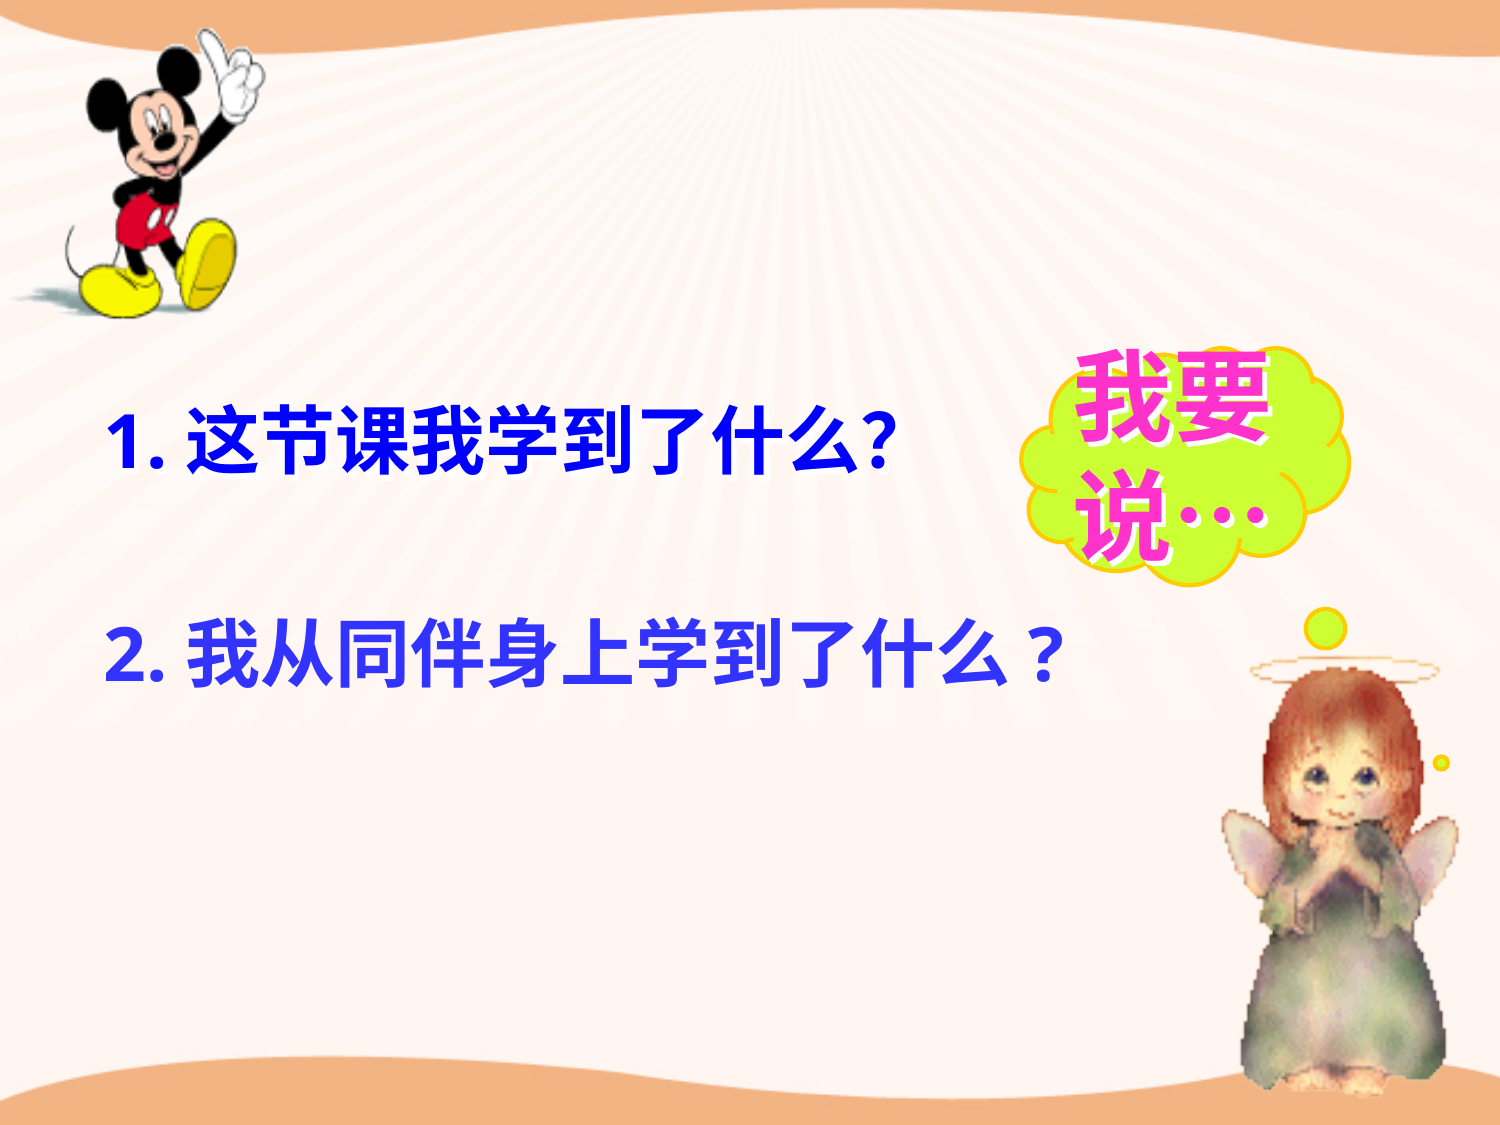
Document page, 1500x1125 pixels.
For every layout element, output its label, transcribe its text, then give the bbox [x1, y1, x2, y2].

text_box 1.这节课我学到了什么？ [88, 386, 989, 492]
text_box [1021, 326, 1376, 585]
picture [0, 0, 1500, 1125]
text_box 2.我从同伴身上学到了什么? [88, 598, 1093, 704]
